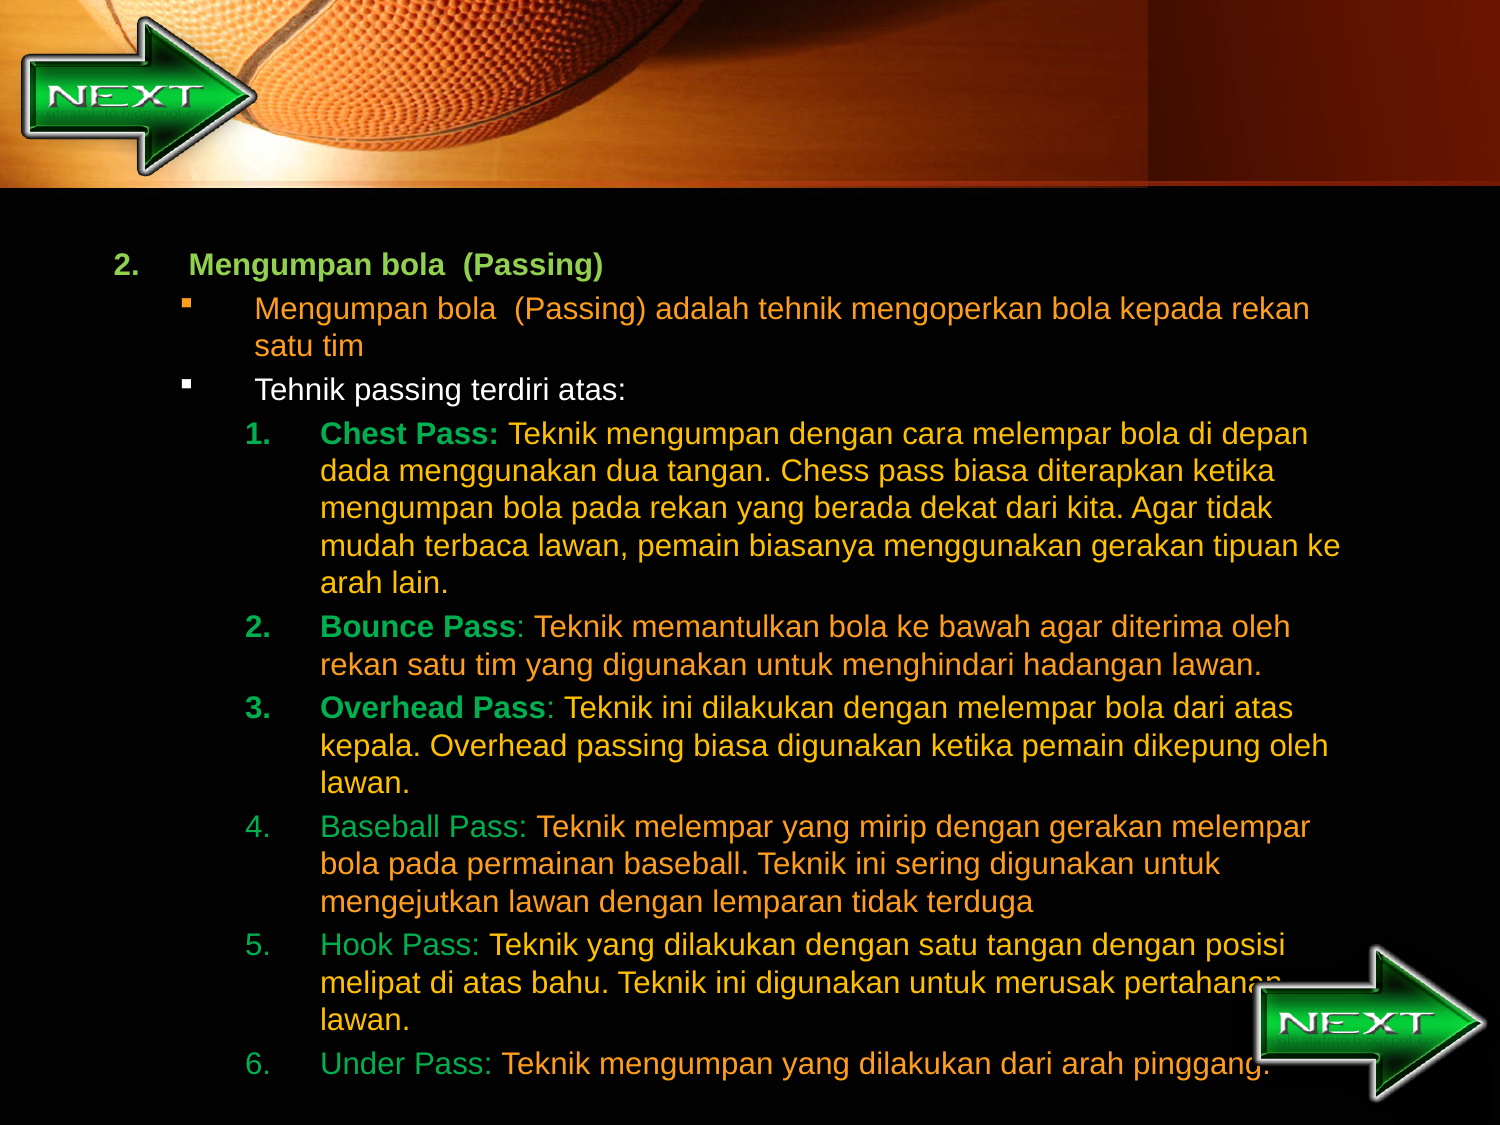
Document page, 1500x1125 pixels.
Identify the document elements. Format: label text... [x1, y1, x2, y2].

list Mengumpan bola (Passing) Mengumpan bola (Passing) adalah tehnik mengoperkan bola kepada rekan satu tim Tehnik passing terdiri atas: Chest Pass: Teknik mengumpan dengan cara melempar bola di depan dada menggunakan dua tangan. Chess pass biasa diterapkan ketika mengumpan bola pada rekan yang berada dekat dari kita. Agar tidak mudah terbaca lawan, pemain biasanya menggunakan gerakan tipuan ke arah lain. Bounce Pass: Teknik memantulkan bola ke bawah agar diterima oleh rekan satu tim yang digunakan untuk menghindari hadangan lawan. Overhead Pass: Teknik ini dilakukan dengan melempar bola dari atas kepala. Overhead passing biasa digunakan ketika pemain dikepung oleh lawan. Baseball Pass: Teknik melempar yang mirip dengan gerakan melempar bola pada permainan baseball. Teknik ini sering digunakan untuk mengejutkan lawan dengan lemparan tidak terduga Hook Pass: Teknik yang dilakukan dengan satu tangan dengan posisi melipat di atas bahu. Teknik ini digunakan untuk merusak pertahanan lawan. Under Pass: Teknik mengumpan yang dilakukan dari arah pinggang. [98, 236, 1393, 1093]
picture [0, 0, 1500, 1125]
text_box [130, 837, 732, 1064]
